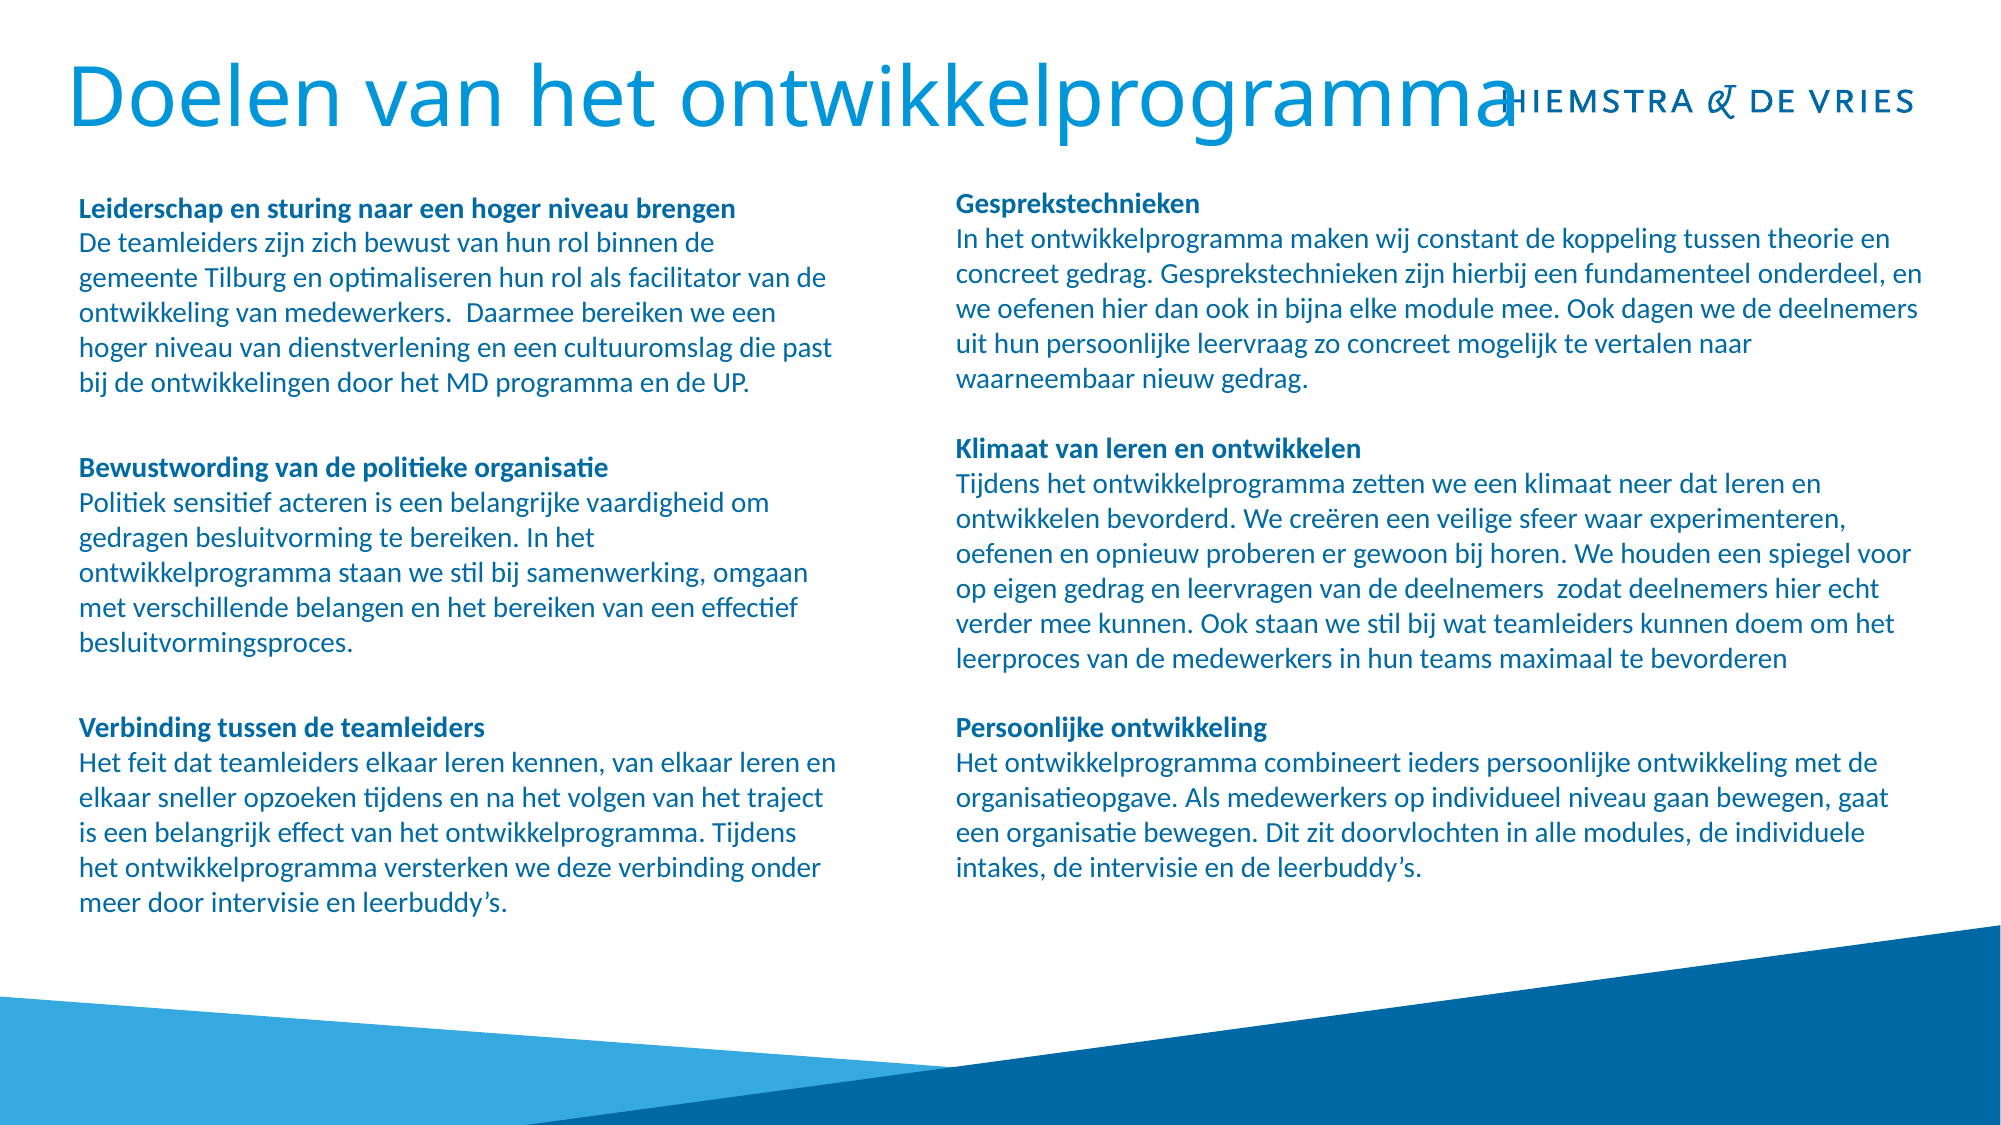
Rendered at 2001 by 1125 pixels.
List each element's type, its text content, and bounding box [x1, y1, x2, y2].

text_box Gesprekstechnieken In het ontwikkelprogramma maken wij constant de koppeling tussen theorie en concreet gedrag. Gesprekstechnieken zijn hierbij een fundamenteel onderdeel, en we oefenen hier dan ook in bijna elke module mee. Ook dagen we de deelnemers uit hun persoonlijke leervraag zo concreet mogelijk te vertalen naar waarneembaar nieuw gedrag. Klimaat van leren en ontwikkelen Tijdens het ontwikkelprogramma zetten we een klimaat neer dat leren en ontwikkelen bevorderd. We creëren een veilige sfeer waar experimenteren, oefenen en opnieuw proberen er gewoon bij horen. We houden een spiegel voor op eigen gedrag en leervragen van de deelnemers zodat deelnemers hier echt verder mee kunnen. Ook staan we stil bij wat teamleiders kunnen doem om het leerproces van de medewerkers in hun teams maximaal te bevorderen Persoonlijke ontwikkeling Het ontwikkelprogramma combineert ieders persoonlijke ontwikkeling met de organisatieopgave. Als medewerkers op individueel niveau gaan bewegen, gaat een organisatie bewegen. Dit zit doorvlochten in alle modules, de individuele intakes, de intervisie en de leerbuddy’s. [941, 176, 1946, 891]
list Leiderschap en sturing naar een hoger niveau brengen De teamleiders zijn zich bewust van hun rol binnen de gemeente Tilburg en optimaliseren hun rol als facilitator van de ontwikkeling van medewerkers. Daarmee bereiken we een hoger niveau van dienstverlening en een cultuuromslag die past bij de ontwikkelingen door het MD programma en de UP. Bewustwording van de politieke organisatie Politiek sensitief acteren is een belangrijke vaardigheid om gedragen besluitvorming te bereiken. In het ontwikkelprogramma staan we stil bij samenwerking, omgaan met verschillende belangen en het bereiken van een effectief besluitvormingsproces. Verbinding tussen de teamleiders Het feit dat teamleiders elkaar leren kennen, van elkaar leren en elkaar sneller opzoeken tijdens en na het volgen van het traject is een belangrijk effect van het ontwikkelprogramma. Tijdens het ontwikkelprogramma versterken we deze verbinding onder meer door intervisie en leerbuddy’s. [78, 188, 1602, 1024]
title Doelen van het ontwikkelprogramma [66, 42, 1602, 177]
